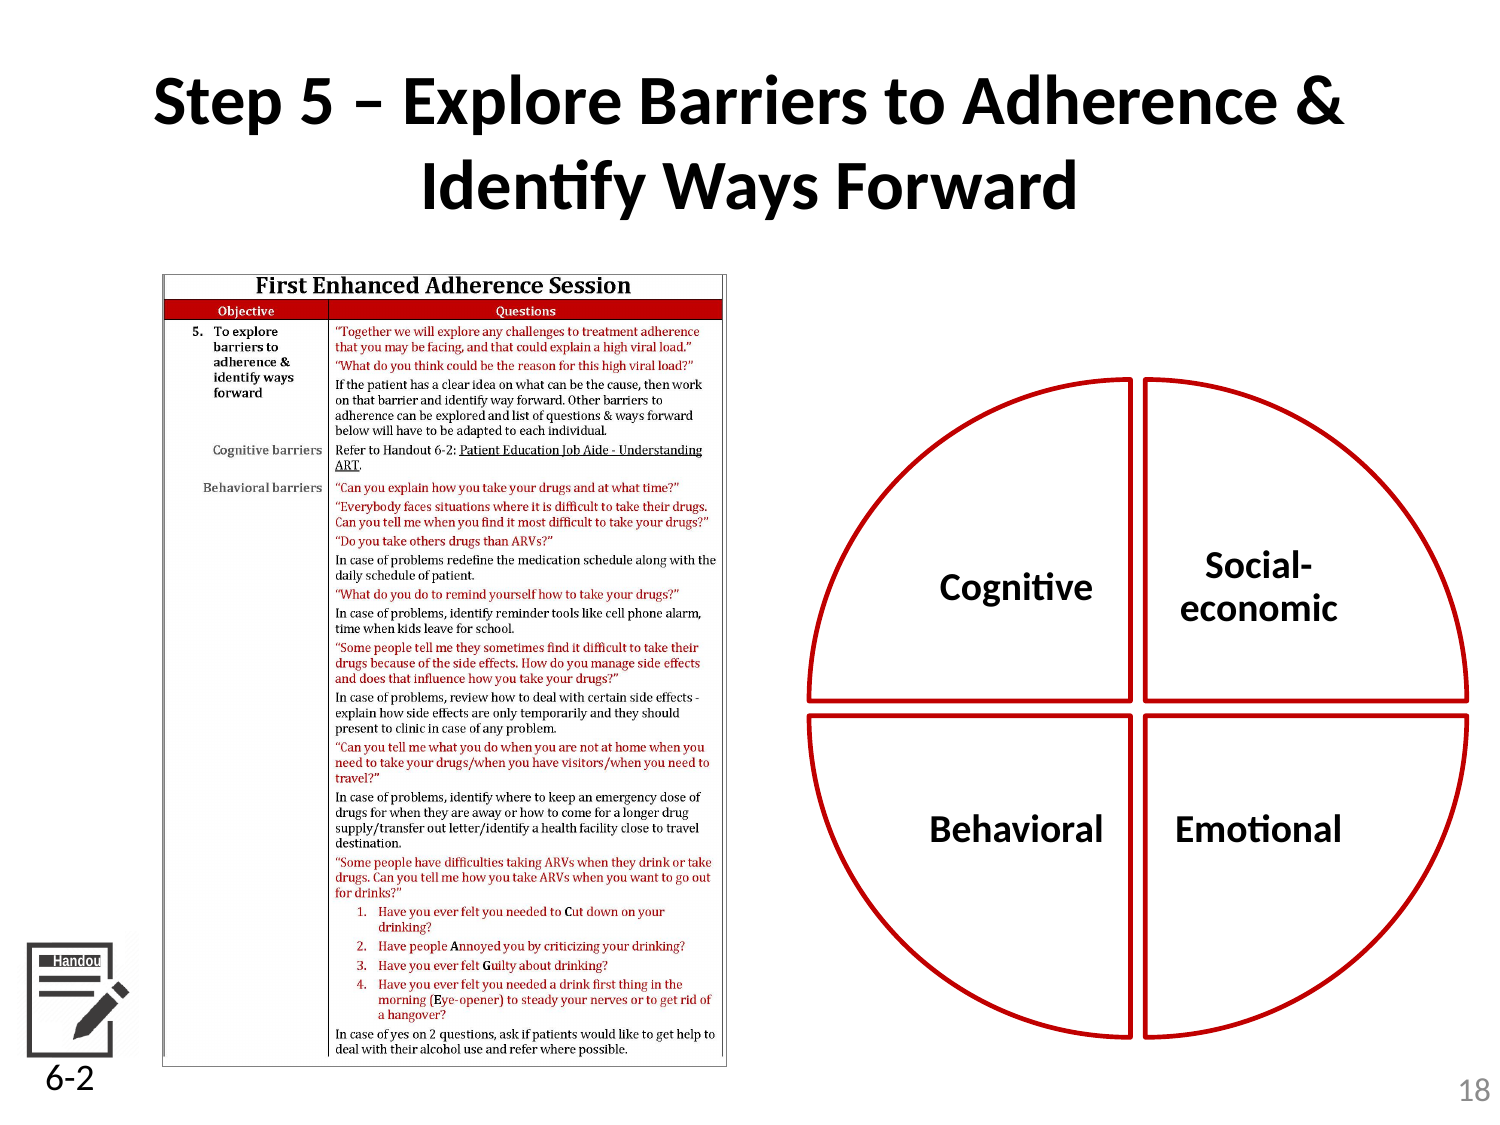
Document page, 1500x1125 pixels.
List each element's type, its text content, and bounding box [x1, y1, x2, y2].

slide_number 18 [1156, 1057, 1500, 1118]
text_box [17, 931, 139, 1107]
title Step 5 – Explore Barriers to Adherence & Identify Ways Forward [75, 45, 1425, 233]
picture [162, 274, 727, 1067]
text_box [808, 379, 1468, 1038]
